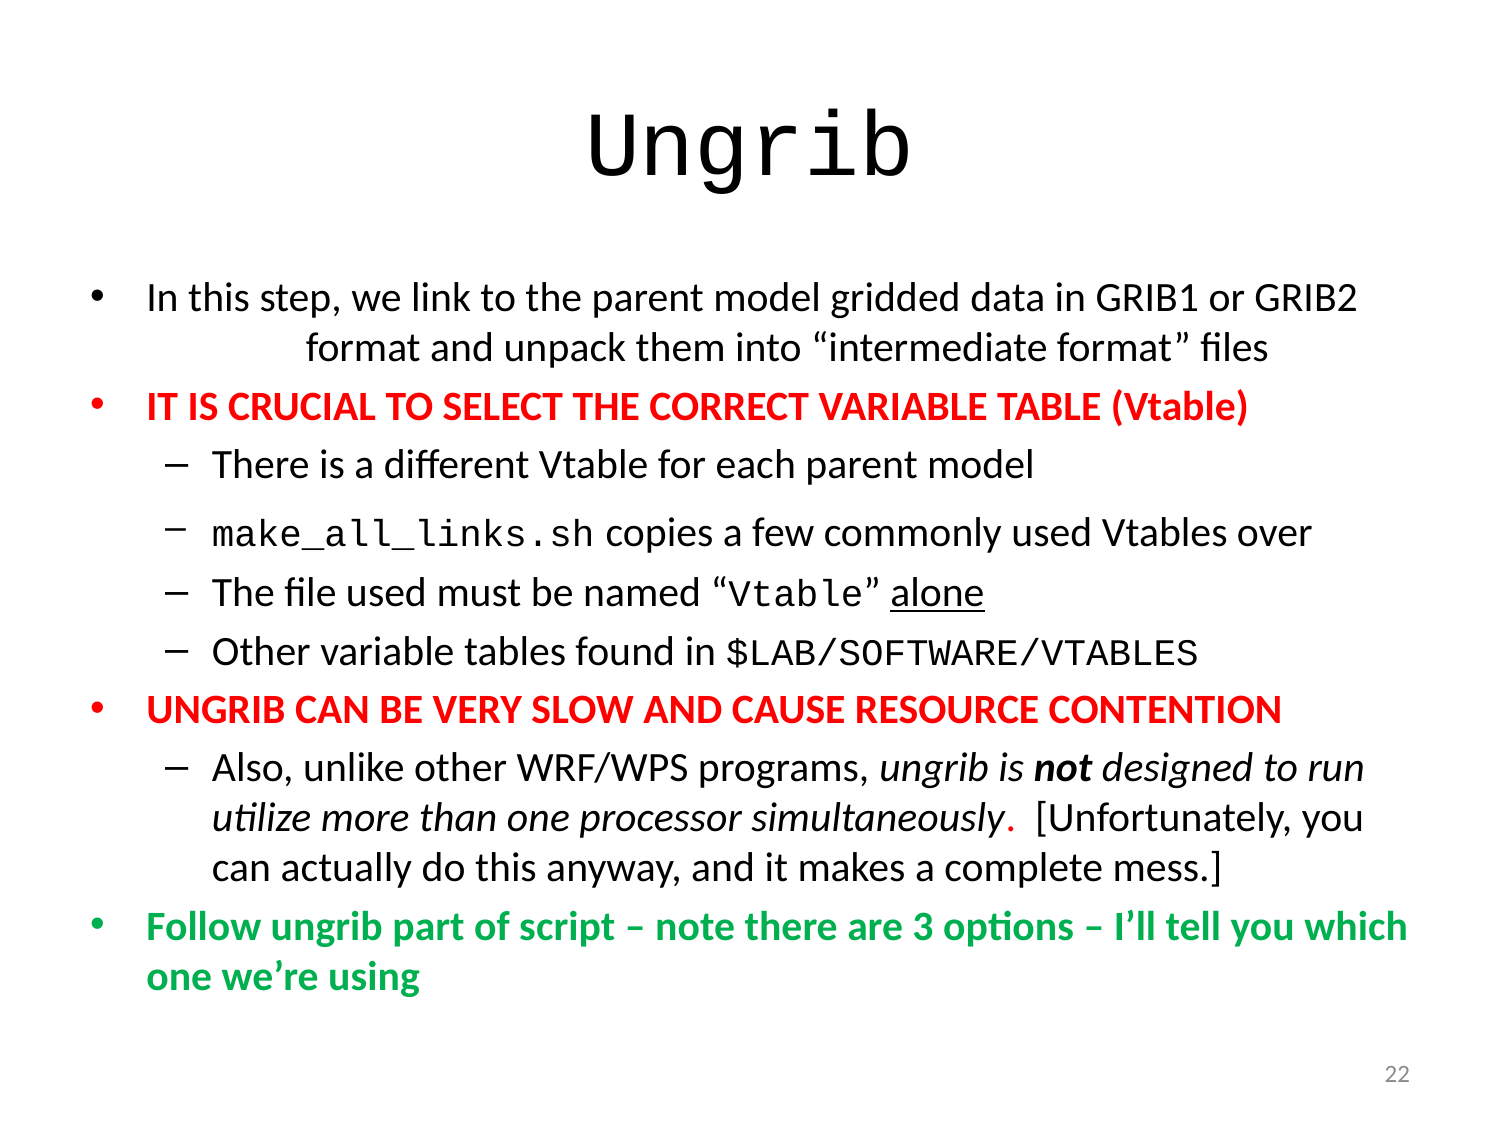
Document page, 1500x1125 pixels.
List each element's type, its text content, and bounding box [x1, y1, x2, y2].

list In this step, we link to the parent model gridded data in GRIB1 or GRIB2 format and unpack them into “intermediate format” files IT IS CRUCIAL TO SELECT THE CORRECT VARIABLE TABLE (Vtable) There is a different Vtable for each parent model make_all_links.sh copies a few commonly used Vtables over The file used must be named “Vtable” alone Other variable tables found in $LAB/SOFTWARE/VTABLES UNGRIB CAN BE VERY SLOW AND CAUSE RESOURCE CONTENTION Also, unlike other WRF/WPS programs, ungrib is not designed to run utilize more than one processor simultaneously. [Unfortunately, you can actually do this anyway, and it makes a complete mess.] Follow ungrib part of script – note there are 3 options – I’ll tell you which one we’re using [75, 262, 1425, 1005]
title Ungrib [75, 45, 1425, 233]
slide_number 22 [1074, 1042, 1425, 1103]
